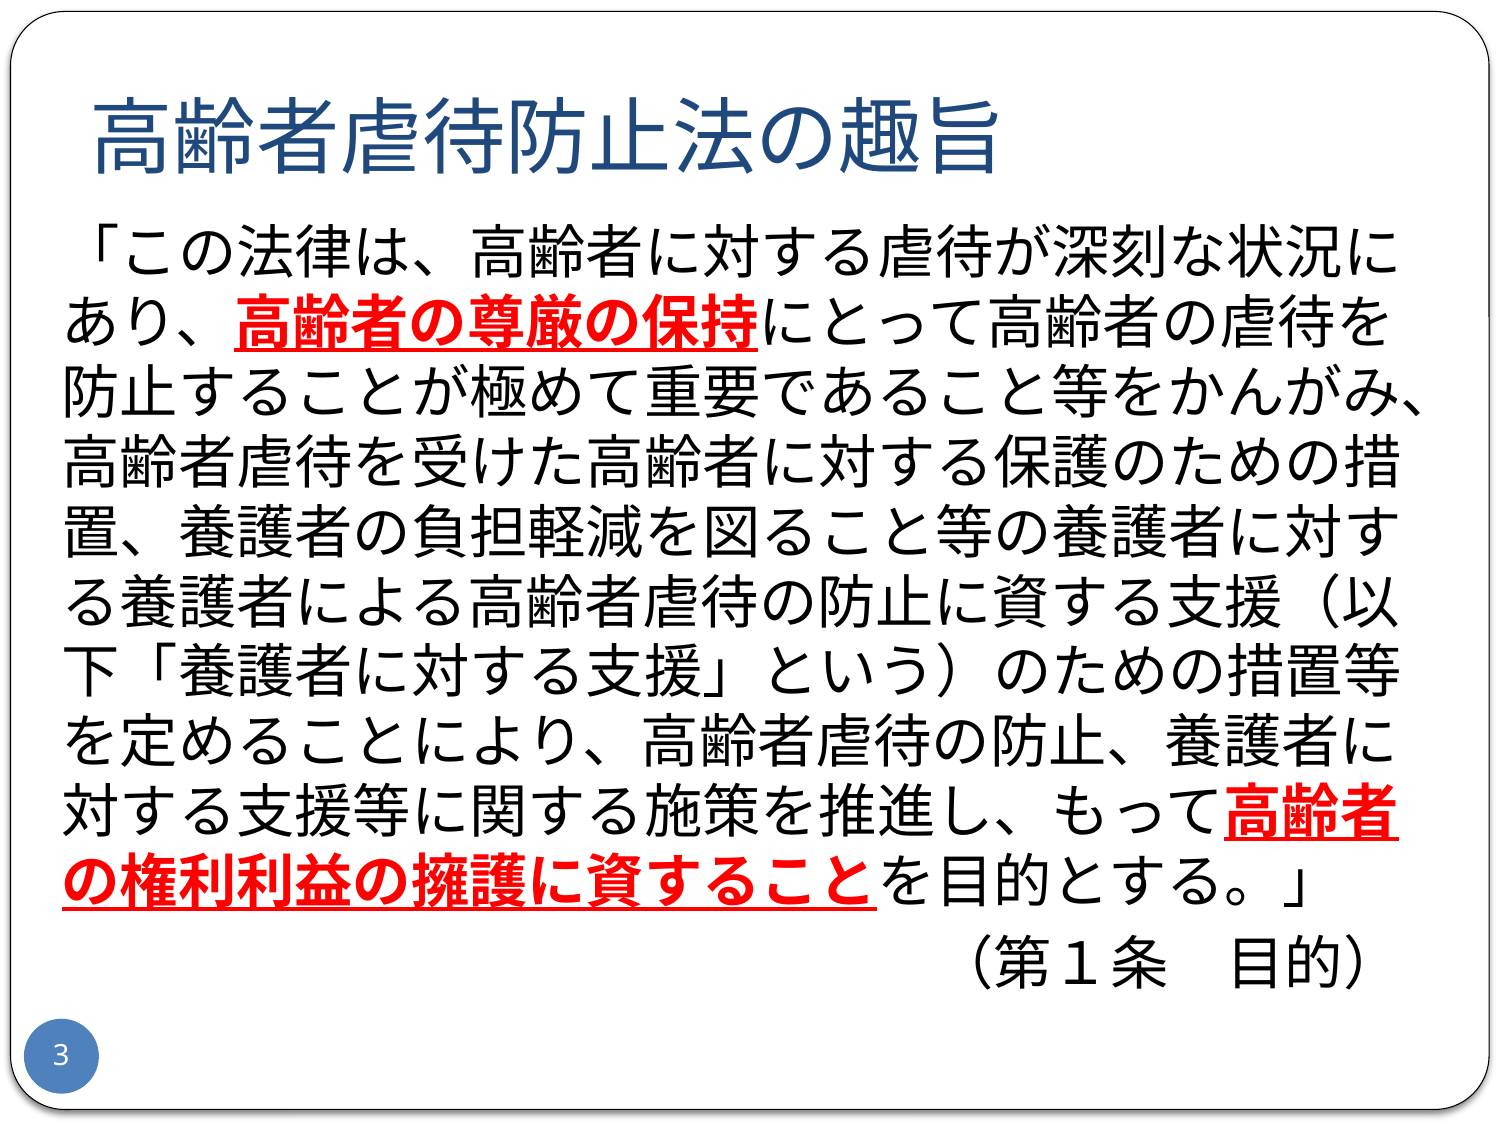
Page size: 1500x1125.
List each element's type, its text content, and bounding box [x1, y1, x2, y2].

title 高齢者虐待防止法の趣旨 [75, 45, 1425, 200]
list 「この法律は、高齢者に対する虐待が深刻な状況にあり、高齢者の尊厳の保持にとって高齢者の虐待を防止することが極めて重要であること等をかんがみ、高齢者虐待を受けた高齢者に対する保護のための措置、養護者の負担軽減を図ること等の養護者に対する養護者による高齢者虐待の防止に資する支援（以下「養護者に対する支援」という）のための措置等を定めることにより、高齢者虐待の防止、養護者に対する支援等に関する施策を推進し、もって高齢者の権利利益の擁護に資することを目的とする。」 （第１条 目的） [46, 208, 1447, 1024]
slide_number 3 [23, 1022, 99, 1094]
